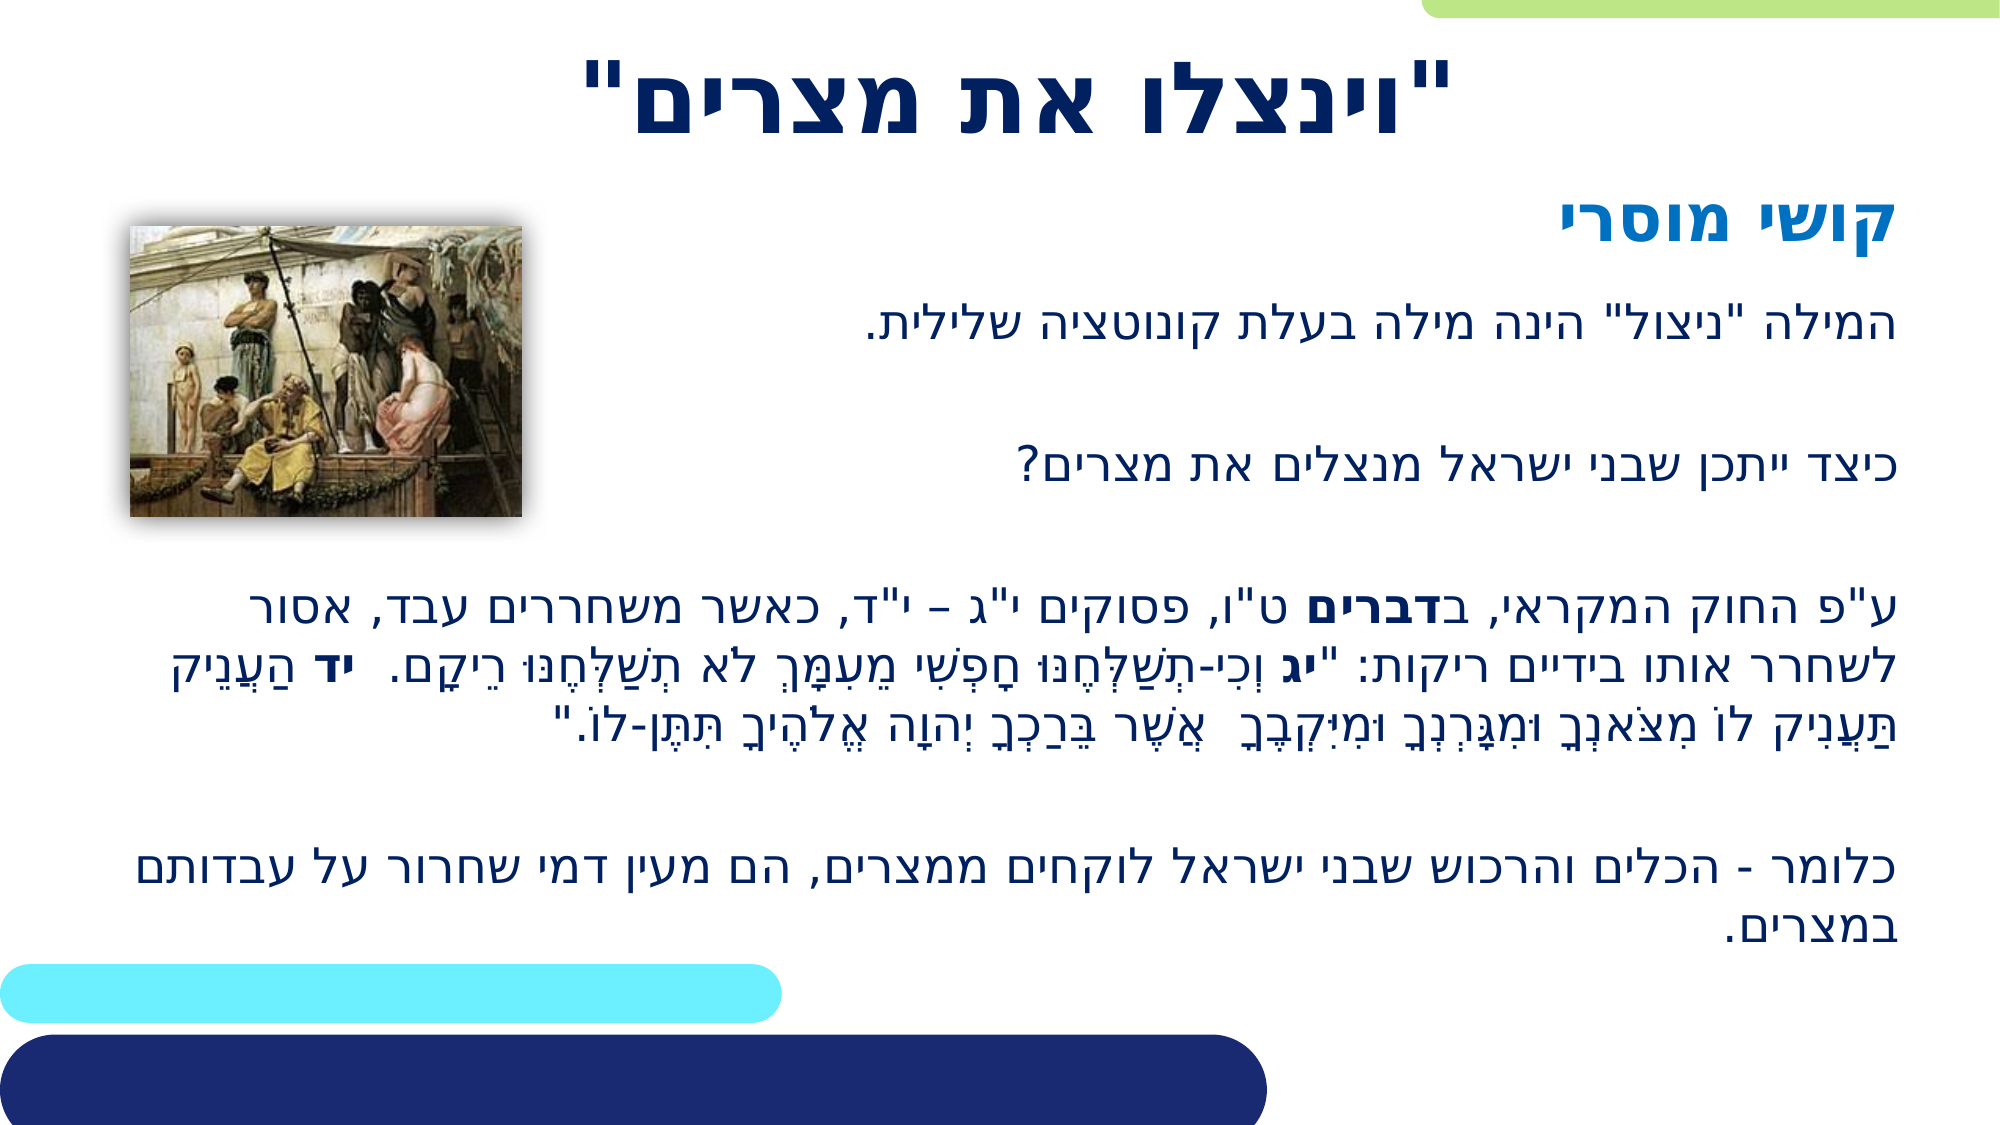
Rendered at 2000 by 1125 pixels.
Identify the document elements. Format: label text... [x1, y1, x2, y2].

list המילה "ניצול" הינה מילה בעלת קונוטציה שלילית. כיצד ייתכן שבני ישראל מנצלים את מצרים? ע"פ החוק המקראי, בדברים ט"ו, פסוקים י"ג – י"ד, כאשר משחררים עבד, אסור לשחרר אותו בידיים ריקות: "יג וְכִי-תְשַׁלְּחֶנּוּ חָפְשִׁי מֵעִמָּךְ לֹא תְשַׁלְּחֶנּוּ רֵיקָם. יד הַעֲנֵיק תַּעֲנִיק לוֹ מִצֹּאנְךָ וּמִגָּרְנְךָ וּמִיִּקְבֶךָ אֲשֶׁר בֵּרַכְךָ יְהוָה אֱלֹהֶיךָ תִּתֶּן-לוֹ." כלומר - הכלים והרכוש שבני ישראל לוקחים ממצרים, הם מעין דמי שחרור על עבדותם במצרים. [84, 283, 1916, 965]
picture [130, 226, 522, 518]
list קושי מוסרי [84, 173, 1916, 263]
title "וינצלו את מצרים" [84, 34, 1916, 154]
